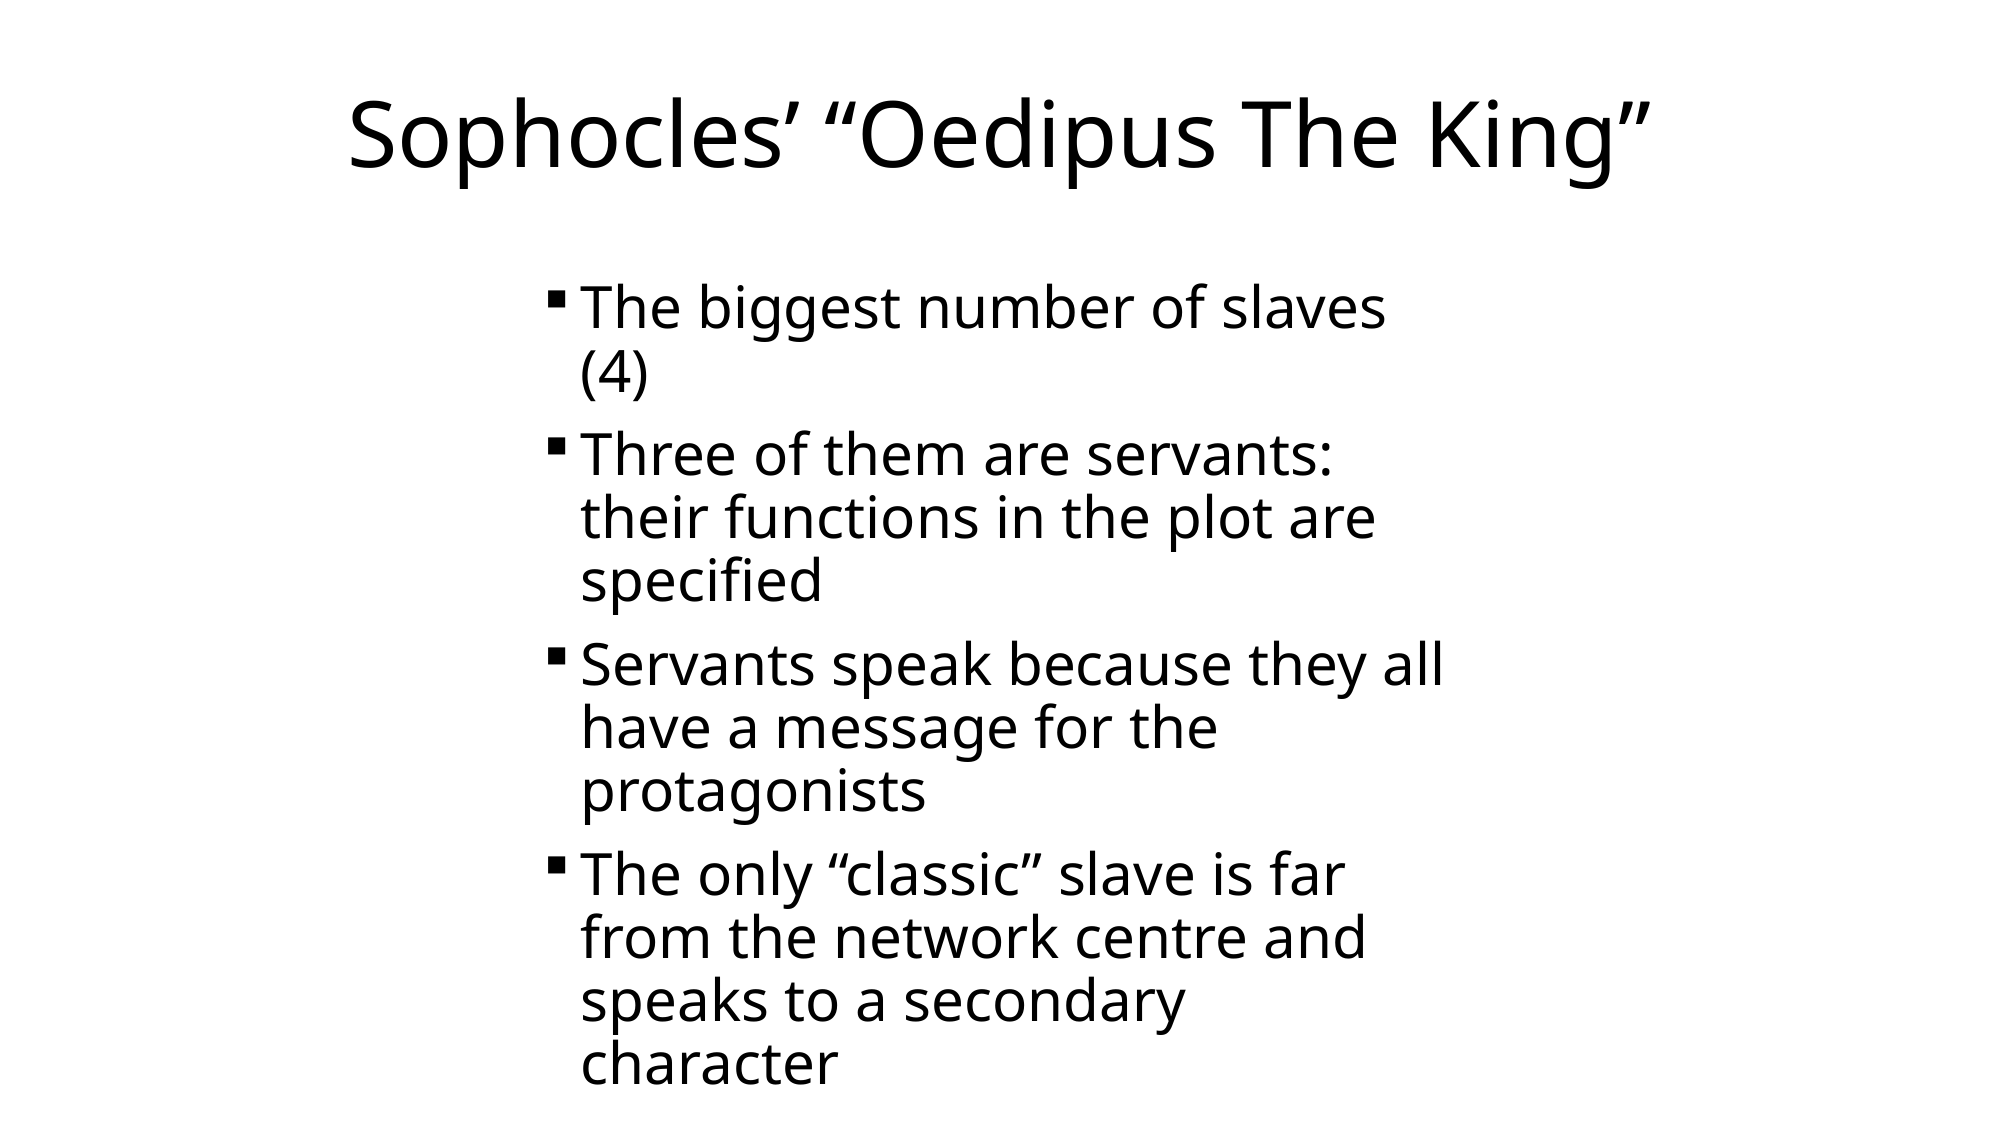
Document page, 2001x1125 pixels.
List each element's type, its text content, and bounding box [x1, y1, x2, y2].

title Sophocles’ “Oedipus The King” [137, 59, 1863, 216]
list The biggest number of slaves (4) Three of them are servants: their functions in the plot are specified Servants speak because they all have a message for the protagonists The only “classic” slave is far from the network centre and speaks to a secondary character [528, 271, 1472, 930]
